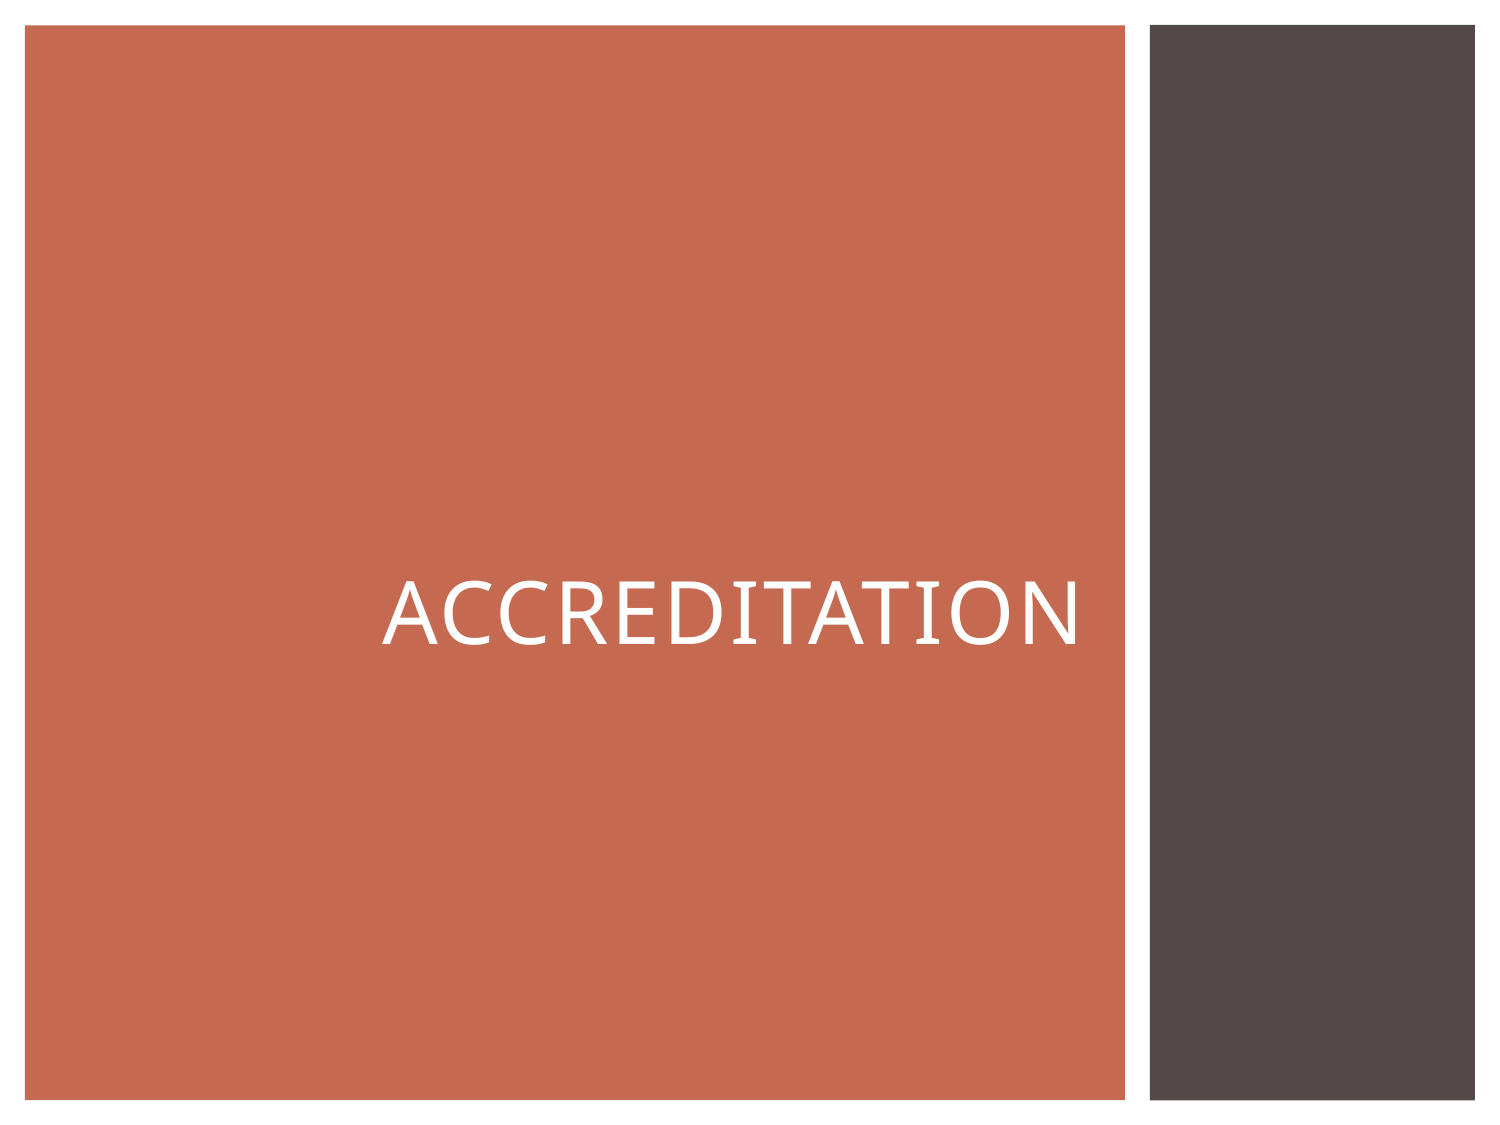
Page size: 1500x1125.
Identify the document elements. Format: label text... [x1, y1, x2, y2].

title Accreditation [62, 474, 1100, 745]
